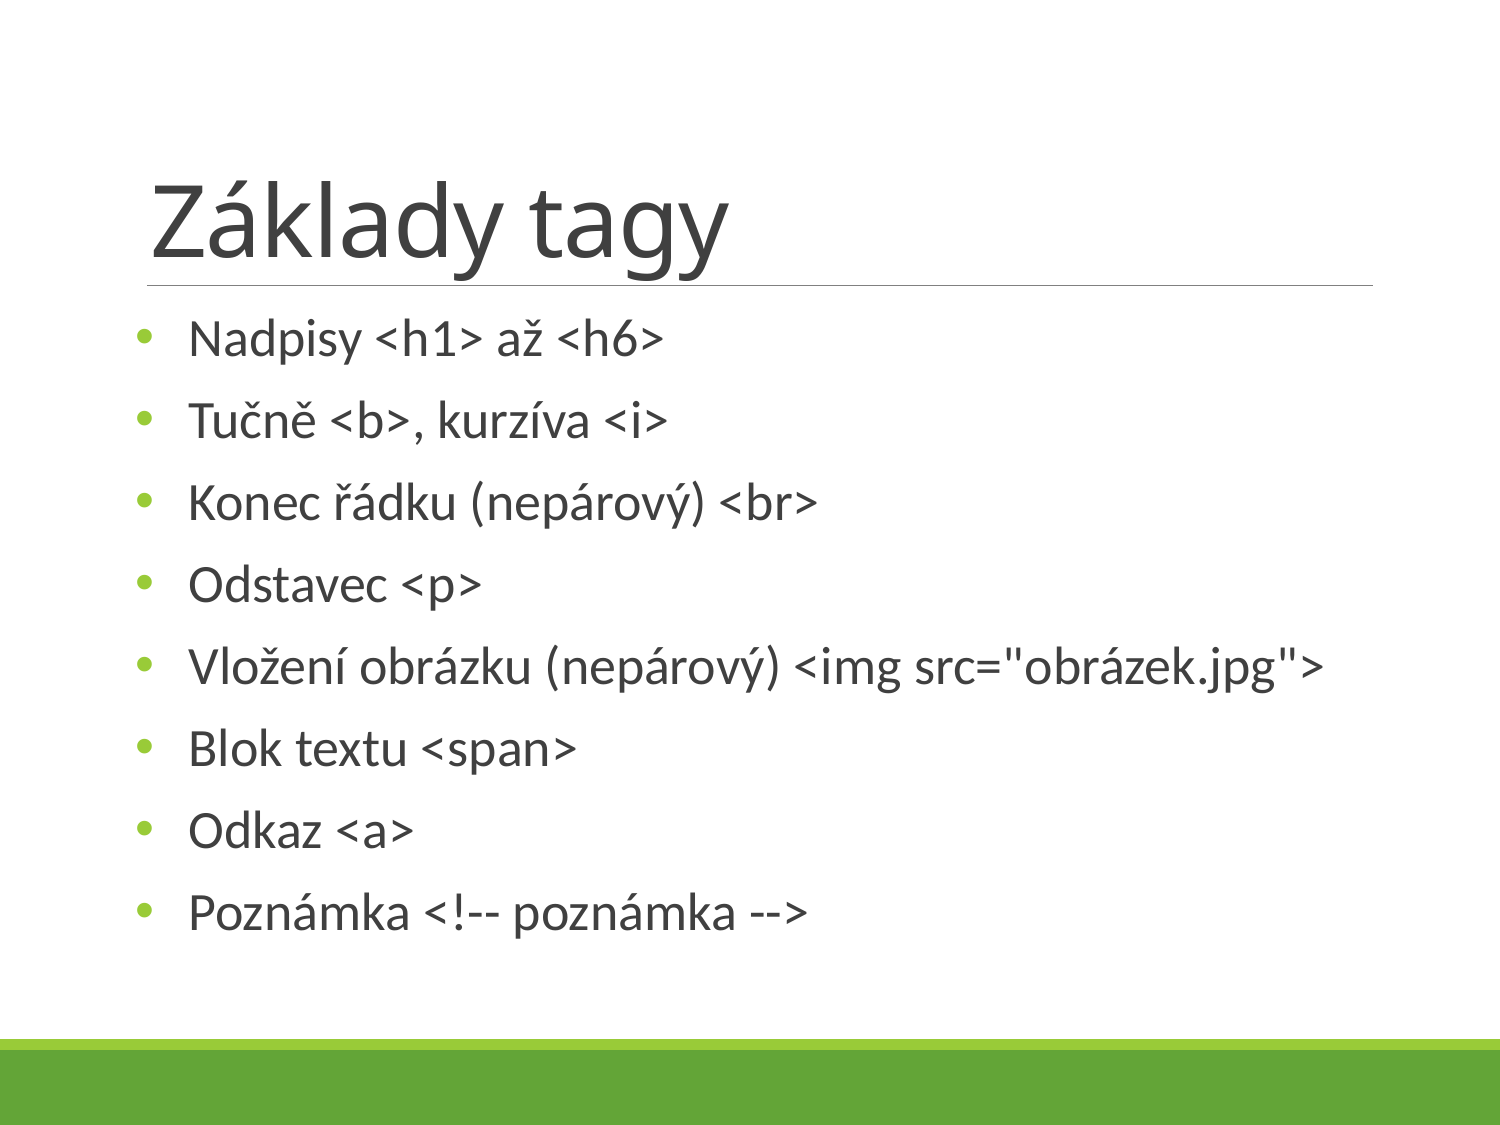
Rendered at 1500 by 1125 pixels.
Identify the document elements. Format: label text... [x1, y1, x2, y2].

list Nadpisy <h1> až <h6> Tučně <b>, kurzíva <i> Konec řádku (nepárový) <br> Odstavec <p> Vložení obrázku (nepárový) <img src="obrázek.jpg"> Blok textu <span> Odkaz <a> Poznámka <!-- poznámka --> [135, 302, 1373, 963]
title Základy tagy [135, 47, 1373, 285]
